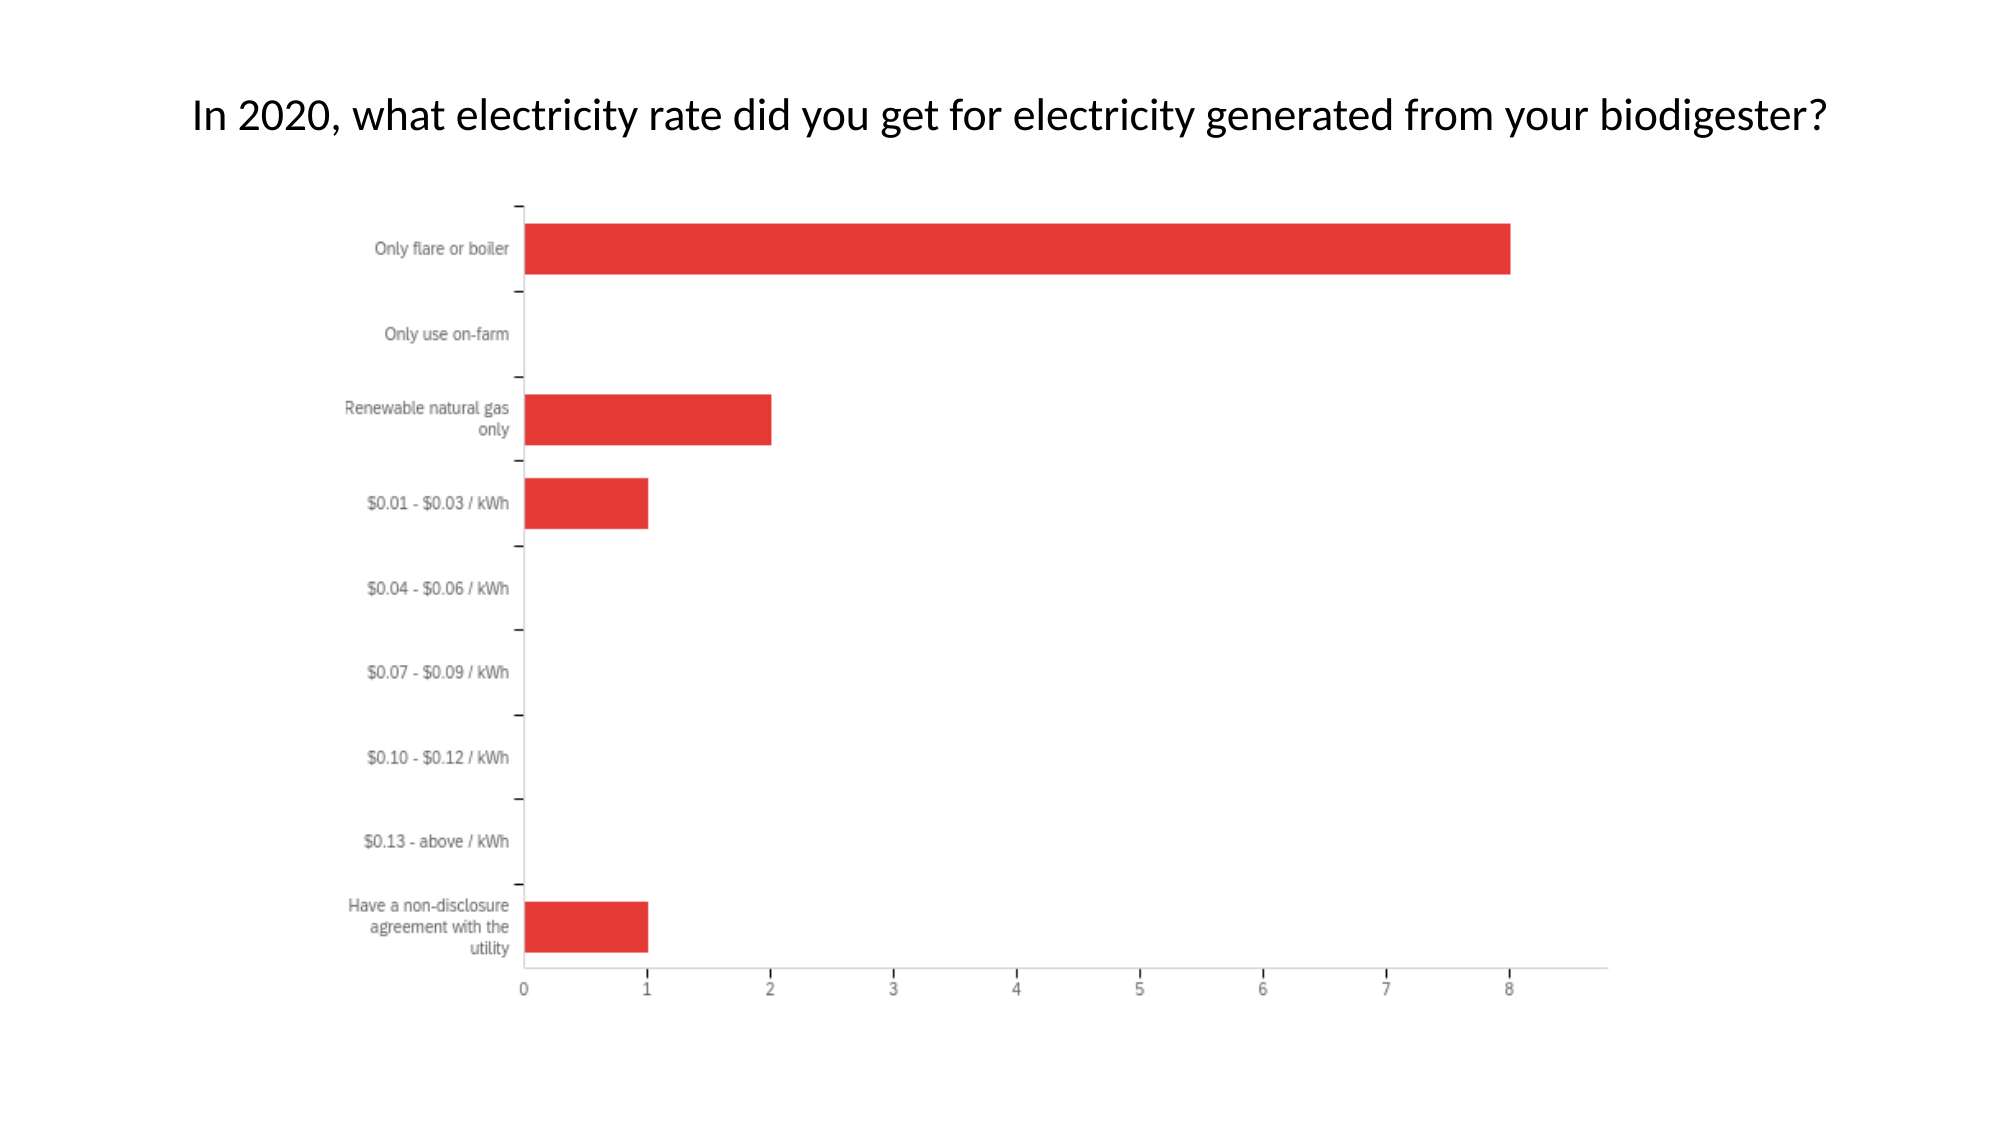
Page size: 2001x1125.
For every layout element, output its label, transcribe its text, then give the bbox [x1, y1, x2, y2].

picture [343, 196, 1657, 1018]
text_box In 2020, what electricity rate did you get for electricity generated from your biodigester? [177, 77, 1868, 139]
